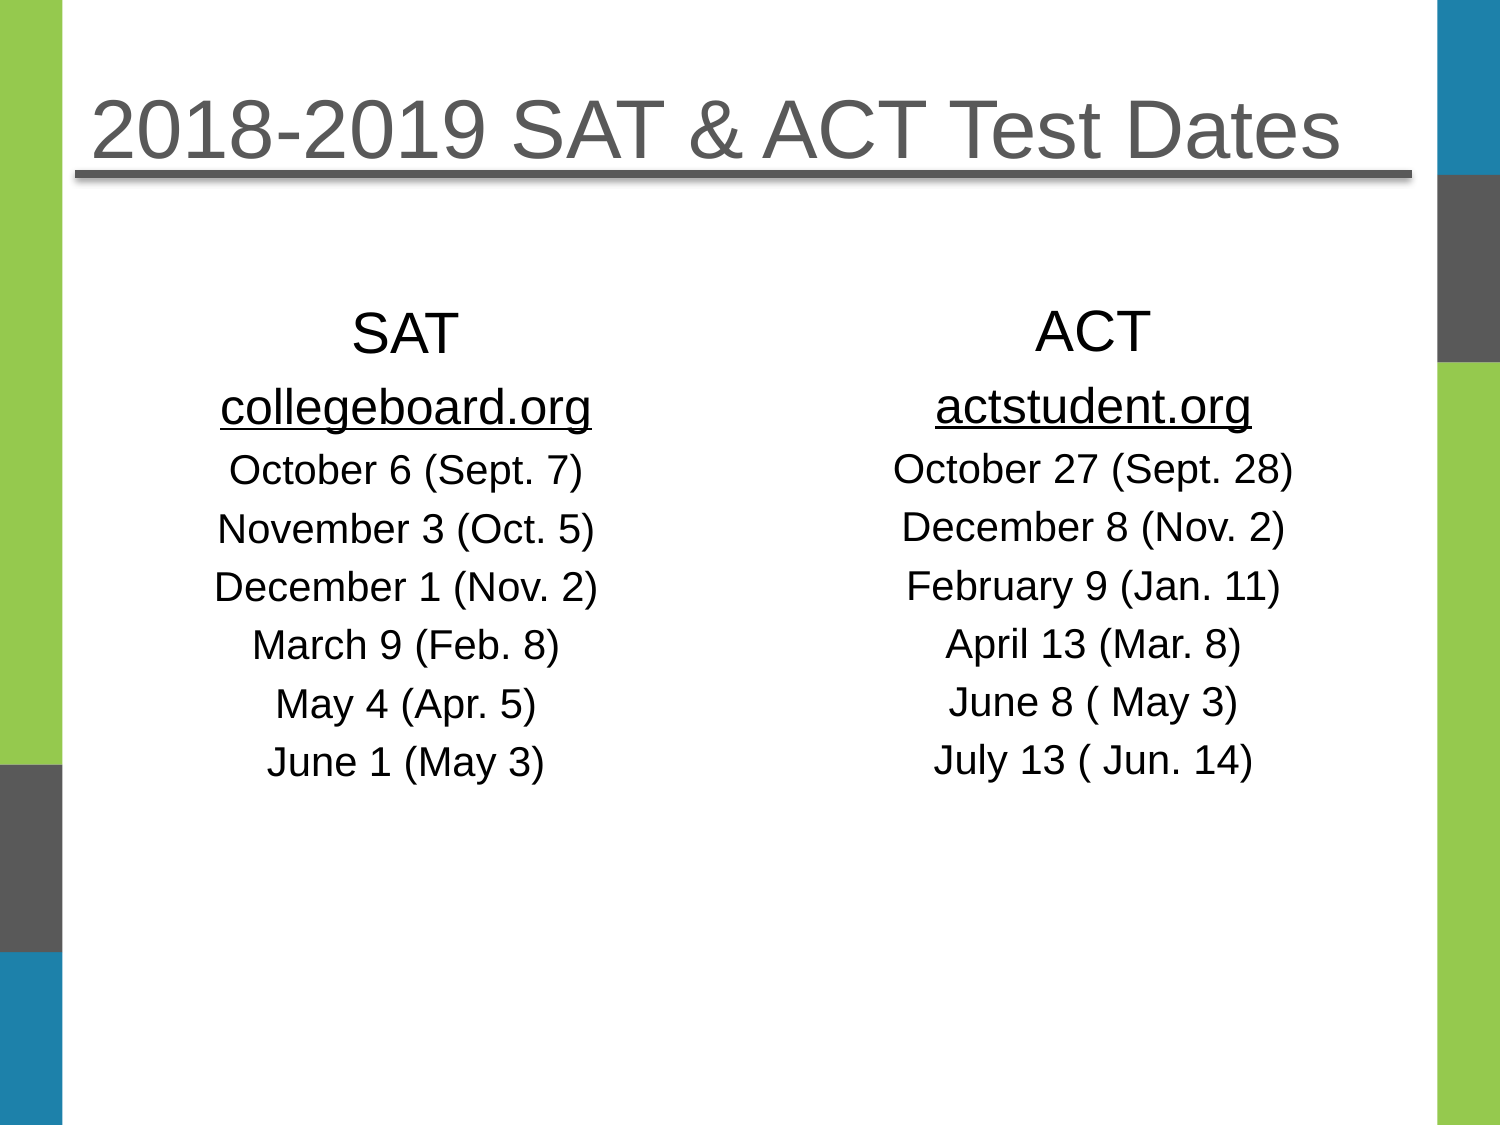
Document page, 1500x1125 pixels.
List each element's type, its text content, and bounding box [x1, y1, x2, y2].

list ACT actstudent.org October 27 (Sept. 28) December 8 (Nov. 2) February 9 (Jan. 11) April 13 (Mar. 8) June 8 ( May 3) July 13 ( Jun. 14) [774, 285, 1413, 1040]
title 2018-2019 SAT & ACT Test Dates [75, 67, 1479, 175]
list SAT collegeboard.org October 6 (Sept. 7) November 3 (Oct. 5) December 1 (Nov. 2) March 9 (Feb. 8) May 4 (Apr. 5) June 1 (May 3) [87, 287, 725, 1040]
